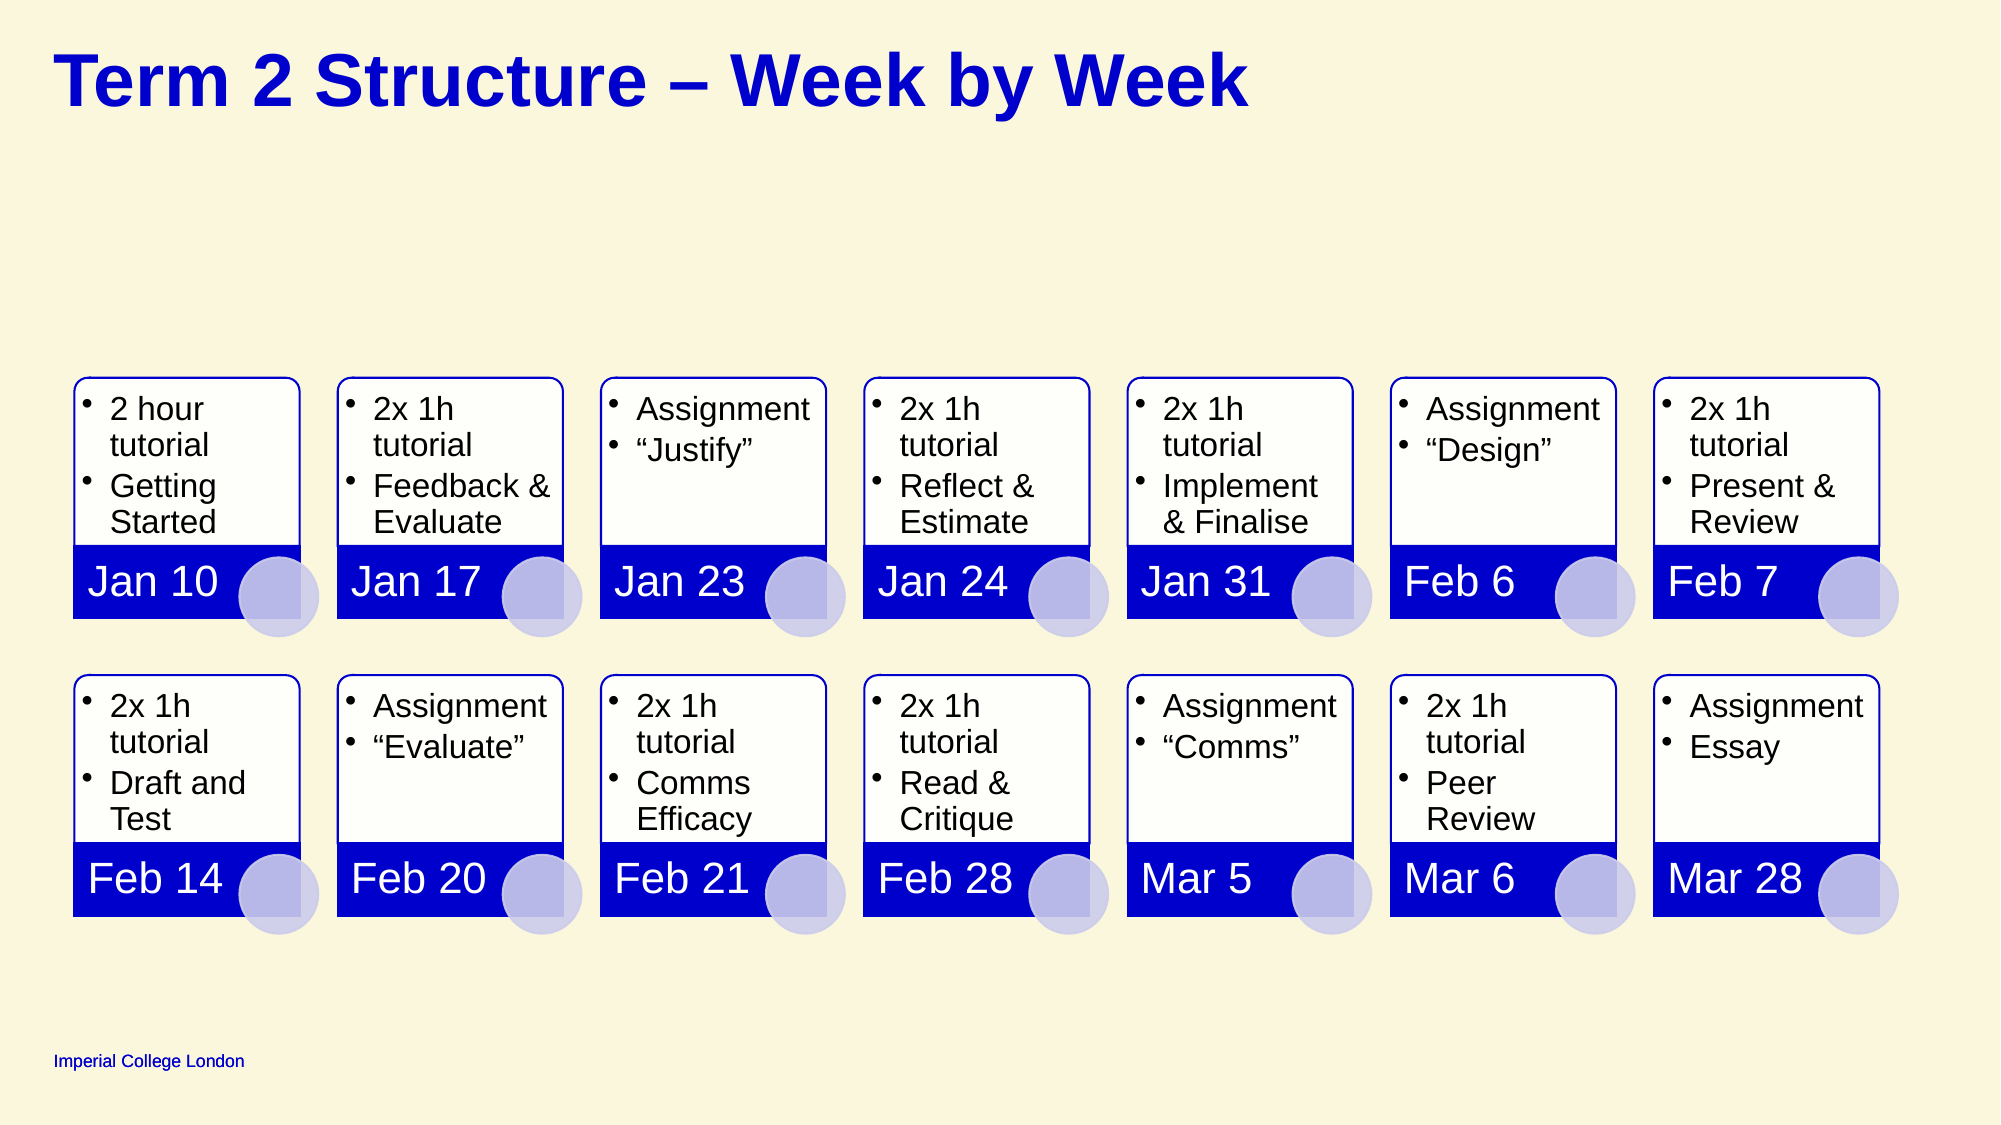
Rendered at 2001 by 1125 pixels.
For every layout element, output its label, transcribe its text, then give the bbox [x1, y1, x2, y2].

title Term 2 Structure – Week by Week [53, 41, 1947, 104]
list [72, 263, 1900, 1048]
